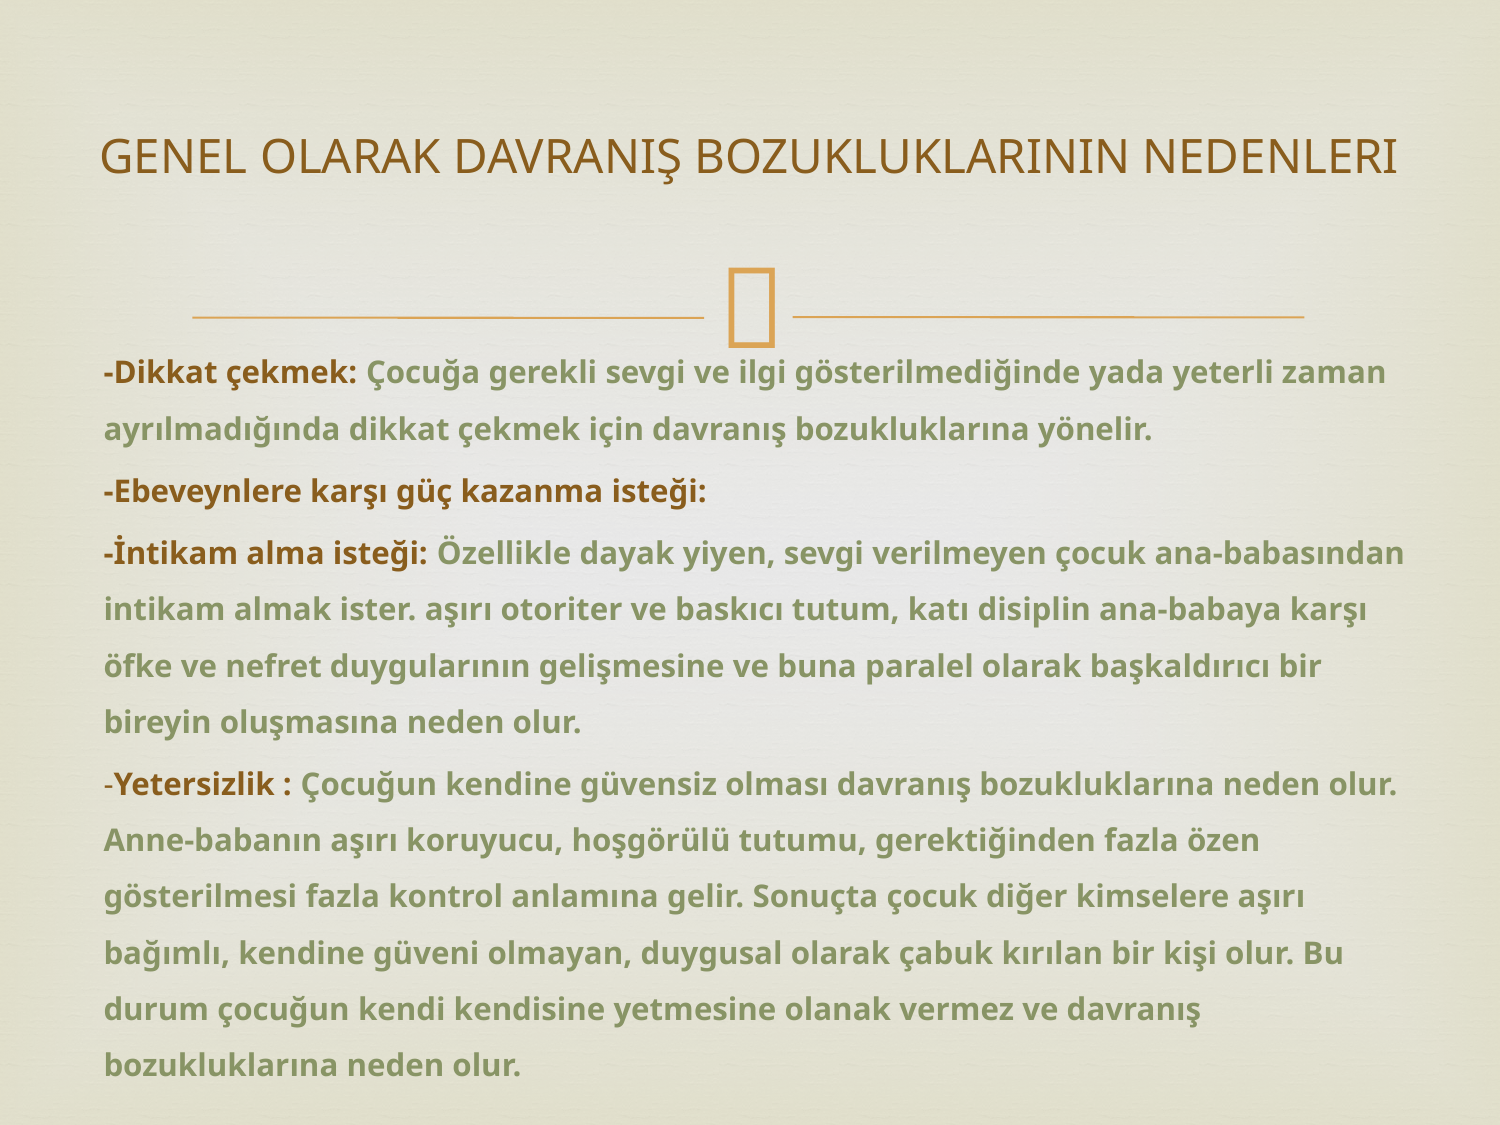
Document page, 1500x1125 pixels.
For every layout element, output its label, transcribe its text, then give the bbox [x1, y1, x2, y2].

list -Dikkat çekmek: Çocuğa gerekli sevgi ve ilgi gösterilmediğinde yada yeterli zaman ayrılmadığında dikkat çekmek için davranış bozukluklarına yönelir. -Ebeveynlere karşı güç kazanma isteği: -İntikam alma isteği: Özellikle dayak yiyen, sevgi verilmeyen çocuk ana-babasından intikam almak ister. aşırı otoriter ve baskıcı tutum, katı disiplin ana-babaya karşı öfke ve nefret duygularının gelişmesine ve buna paralel olarak başkaldırıcı bir bireyin oluşmasına neden olur. -Yetersizlik : Çocuğun kendine güvensiz olması davranış bozukluklarına neden olur. Anne-babanın aşırı koruyucu, hoşgörülü tutumu, gerektiğinden fazla özen gösterilmesi fazla kontrol anlamına gelir. Sonuçta çocuk diğer kimselere aşırı bağımlı, kendine güveni olmayan, duygusal olarak çabuk kırılan bir kişi olur. Bu durum çocuğun kendi kendisine yetmesine olanak vermez ve davranış bozukluklarına neden olur. [88, 326, 1439, 1105]
title GENEL OLARAK DAVRANIŞ BOZUKLUKLARININ NEDENLERI [75, 30, 1425, 279]
